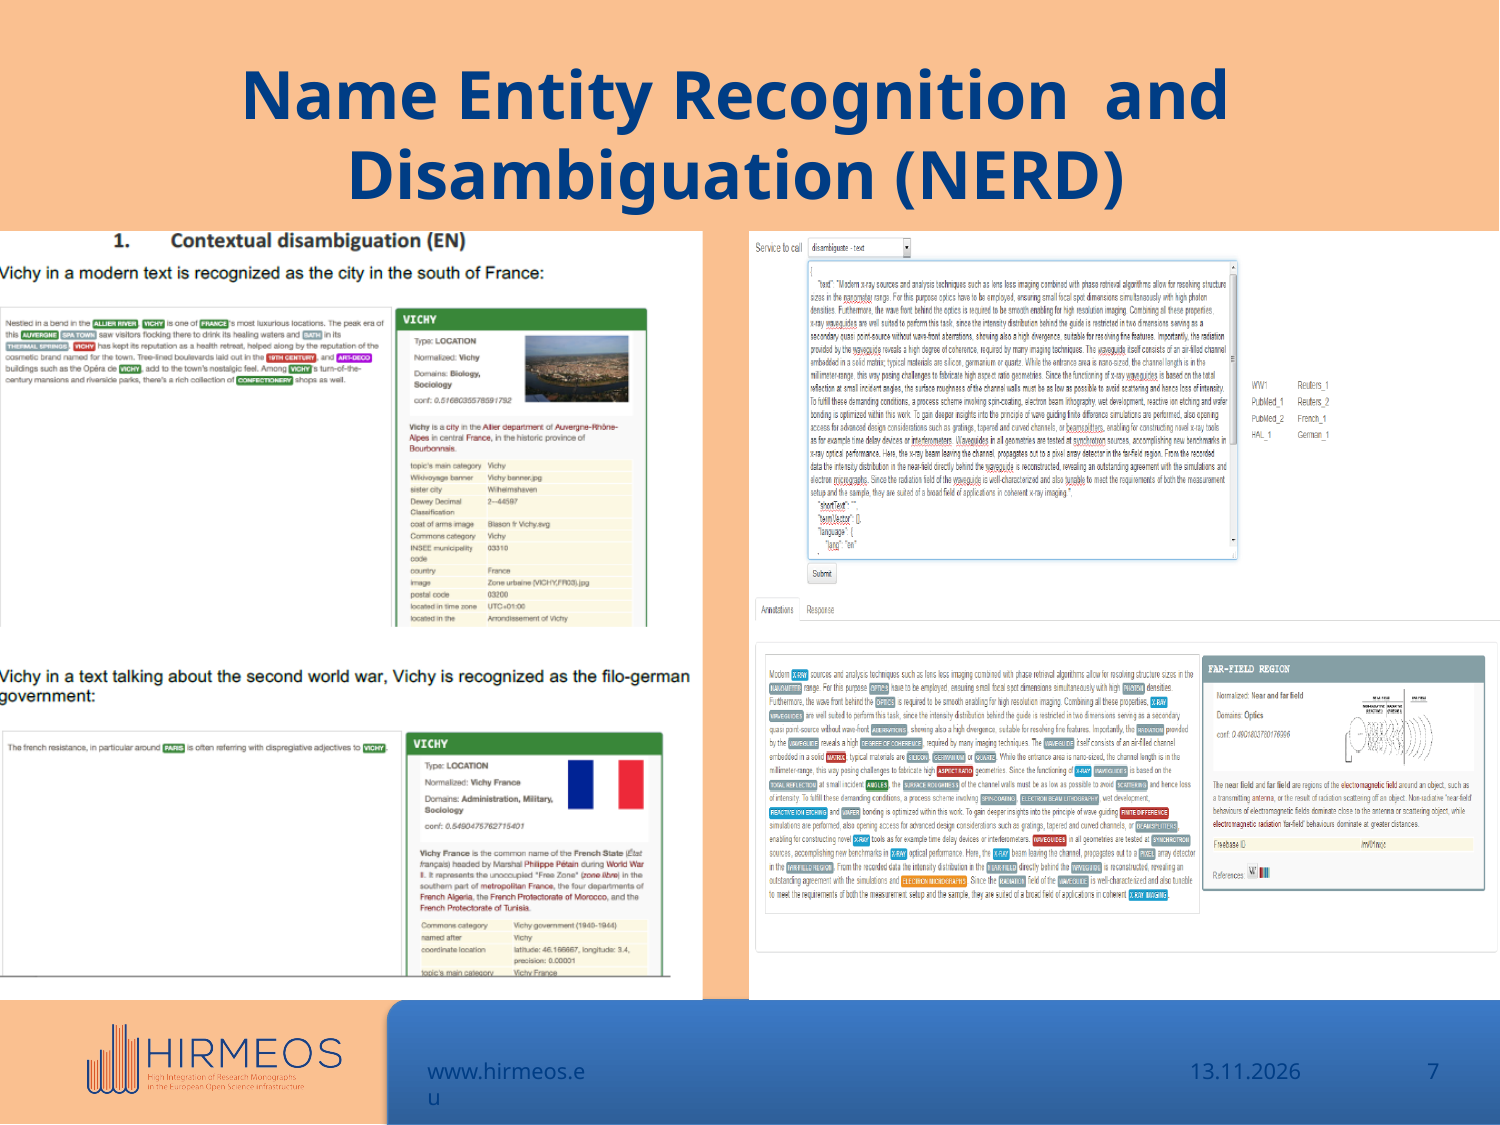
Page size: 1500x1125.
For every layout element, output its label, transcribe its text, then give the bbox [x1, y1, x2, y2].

picture [0, 231, 703, 1000]
picture [87, 1024, 342, 1094]
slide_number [1175, 1050, 1376, 1100]
picture [748, 231, 1500, 1000]
title Name Entity Recognition and Disambiguation (NERD) [76, 45, 1395, 197]
